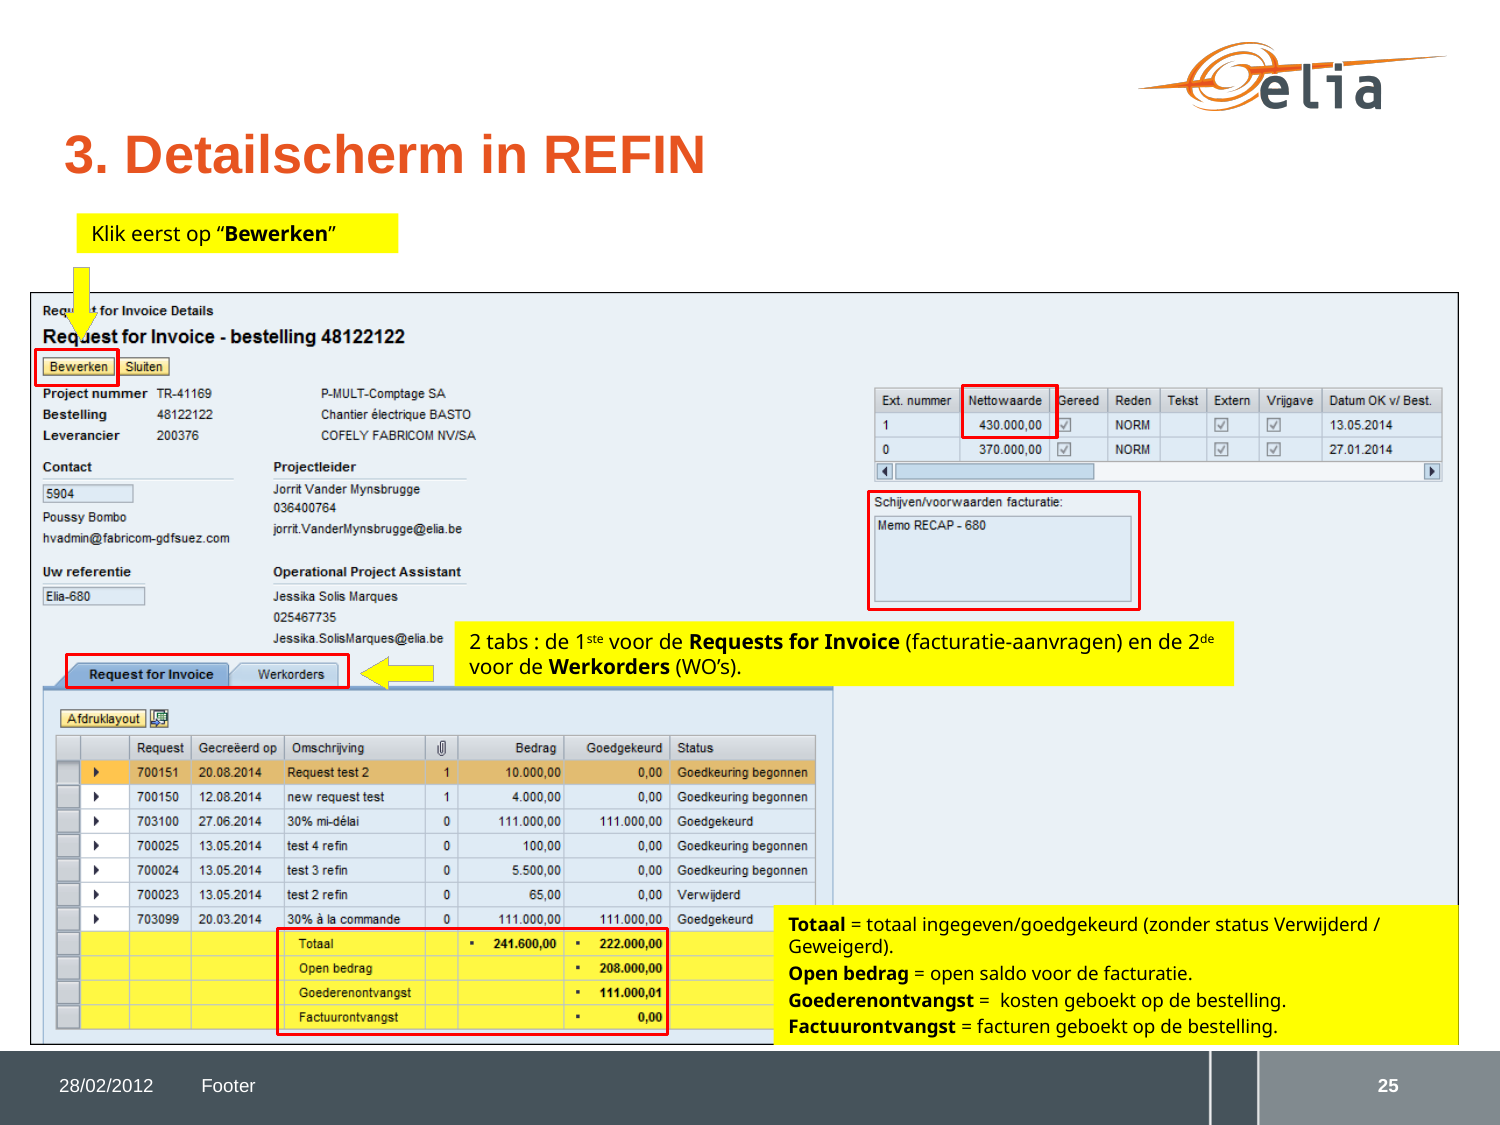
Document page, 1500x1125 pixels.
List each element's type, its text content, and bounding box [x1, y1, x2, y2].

picture [0, 1051, 1500, 1125]
text_box Klik eerst op “Bewerken” [76, 213, 399, 254]
title 3. Detailscherm in REFIN [64, 119, 1400, 237]
footer Footer [201, 1074, 1199, 1116]
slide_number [59, 1074, 189, 1116]
picture [1138, 42, 1447, 111]
slide_number 25 [1264, 1074, 1399, 1116]
picture [29, 291, 1459, 1045]
text_box [73, 267, 90, 290]
